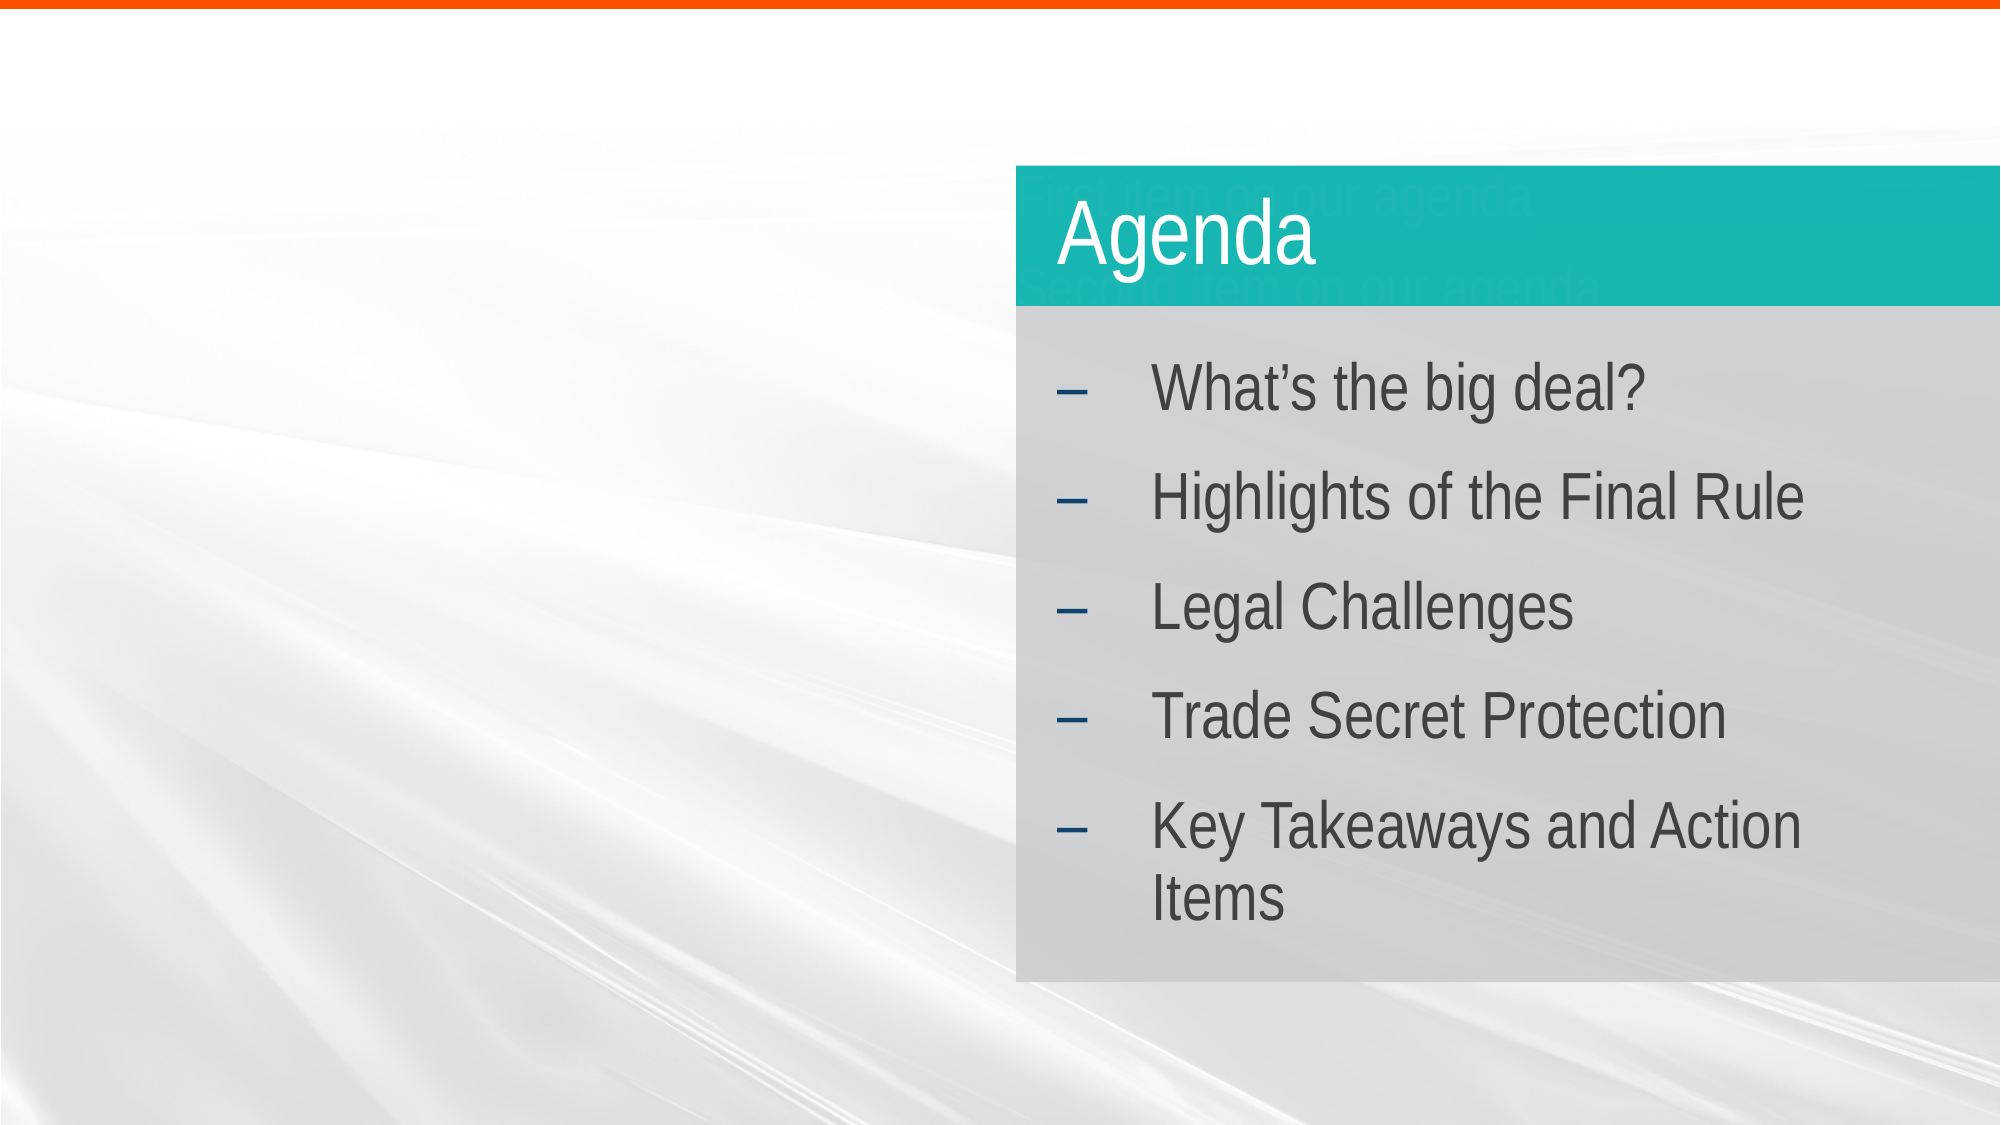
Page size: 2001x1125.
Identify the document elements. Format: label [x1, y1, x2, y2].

picture [0, 126, 2000, 1125]
